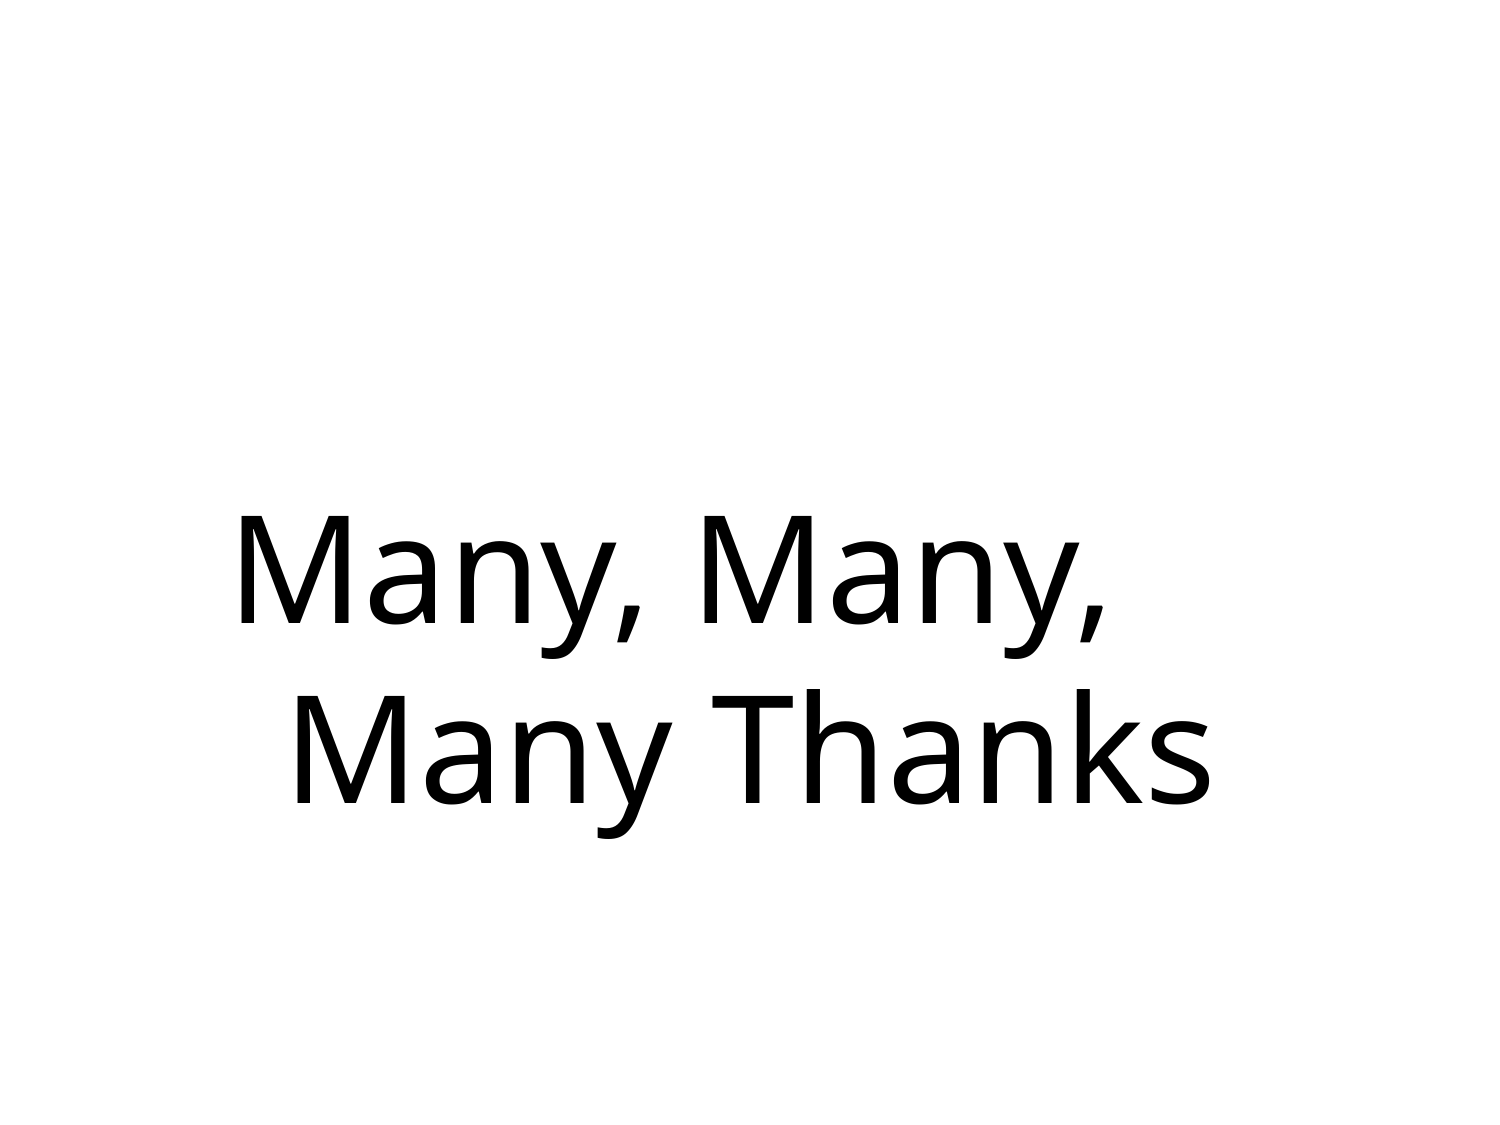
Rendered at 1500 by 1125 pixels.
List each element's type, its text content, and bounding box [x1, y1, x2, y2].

list Many, Many, Many Thanks [75, 262, 1425, 1005]
